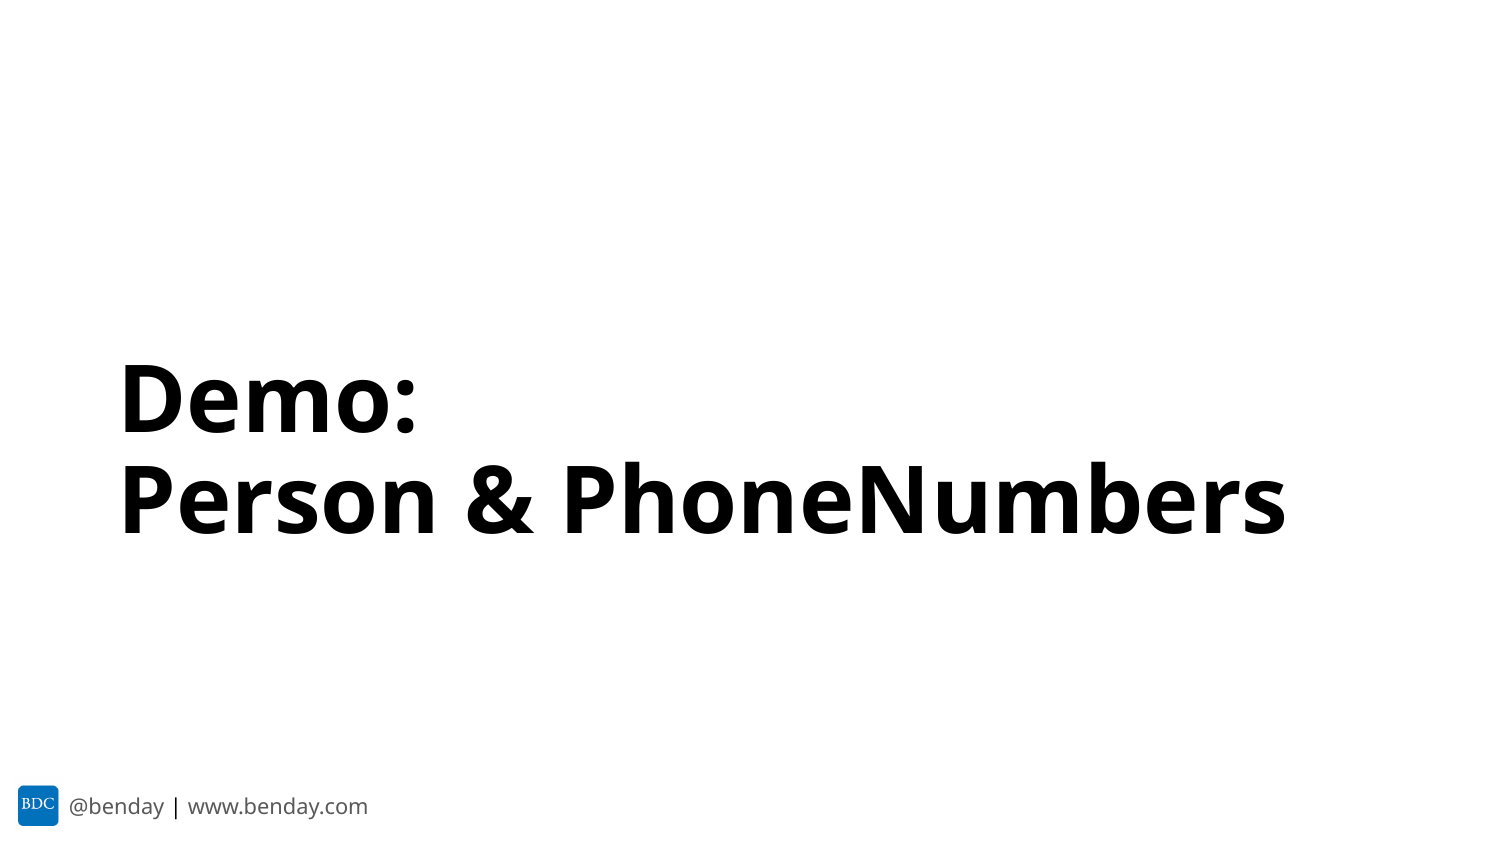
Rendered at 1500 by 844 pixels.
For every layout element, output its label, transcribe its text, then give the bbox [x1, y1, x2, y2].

picture [12, 777, 63, 831]
title Demo: Person & PhoneNumbers [102, 210, 1397, 562]
